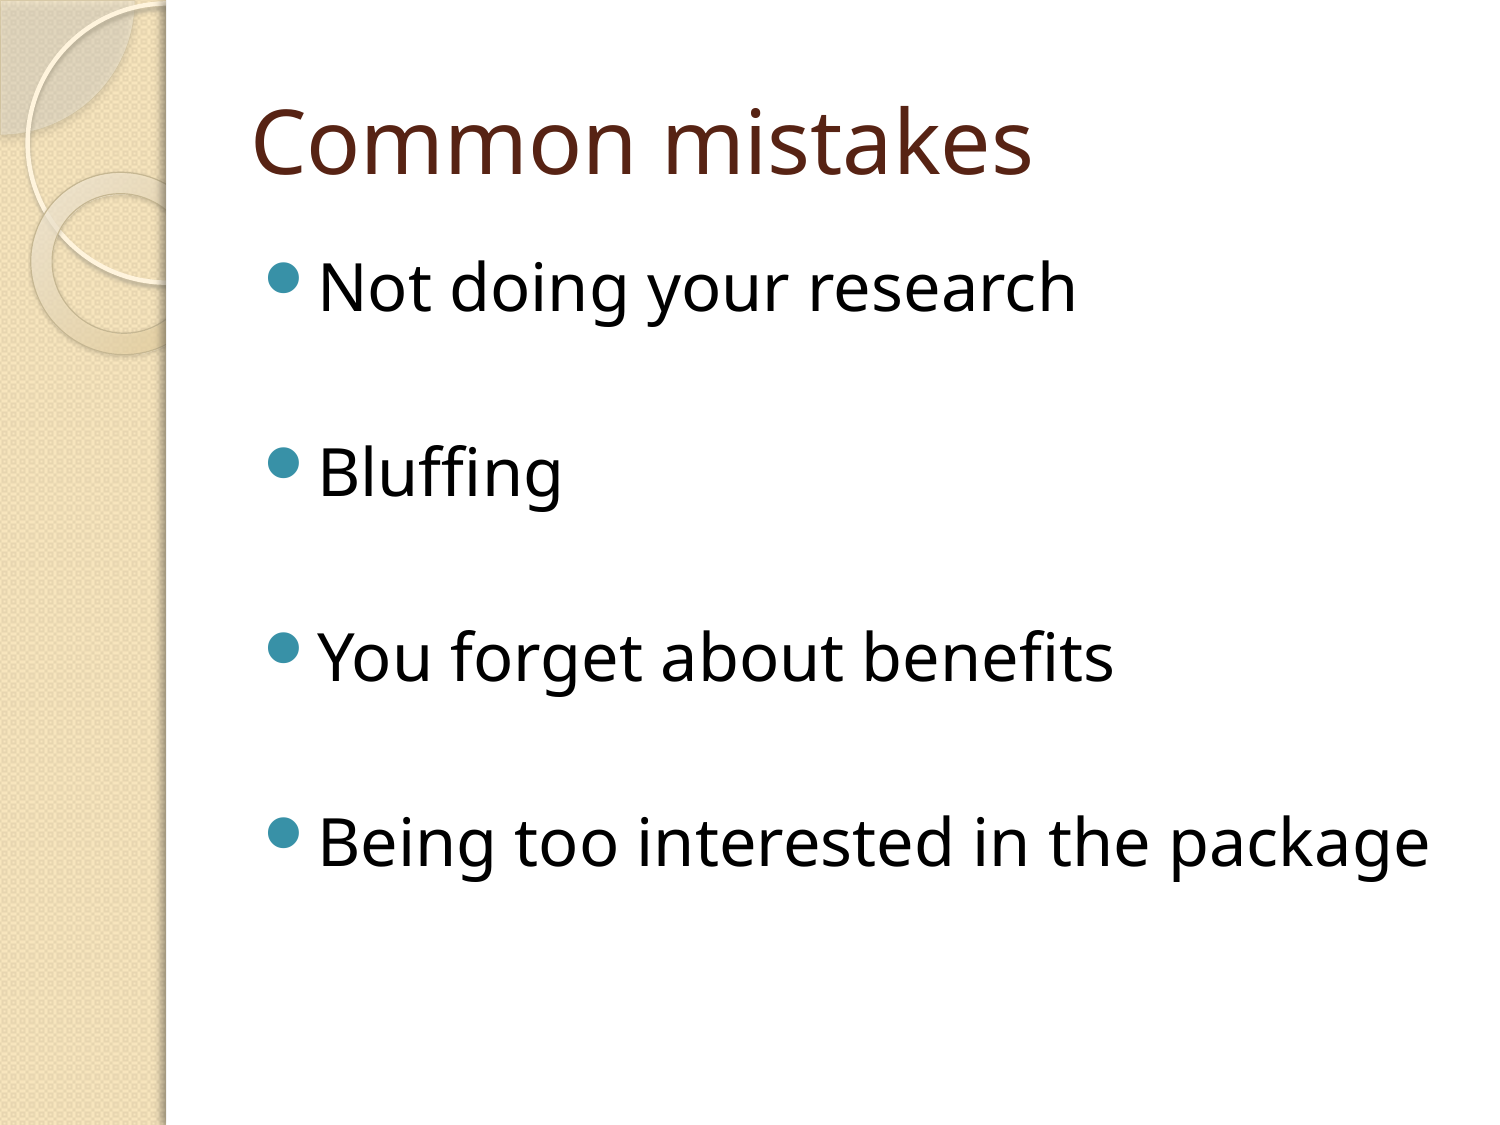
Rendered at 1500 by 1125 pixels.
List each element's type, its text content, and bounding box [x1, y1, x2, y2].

title Common mistakes [235, 45, 1466, 233]
list Not doing your research Bluffing You forget about benefits Being too interested in the package [235, 237, 1466, 1025]
